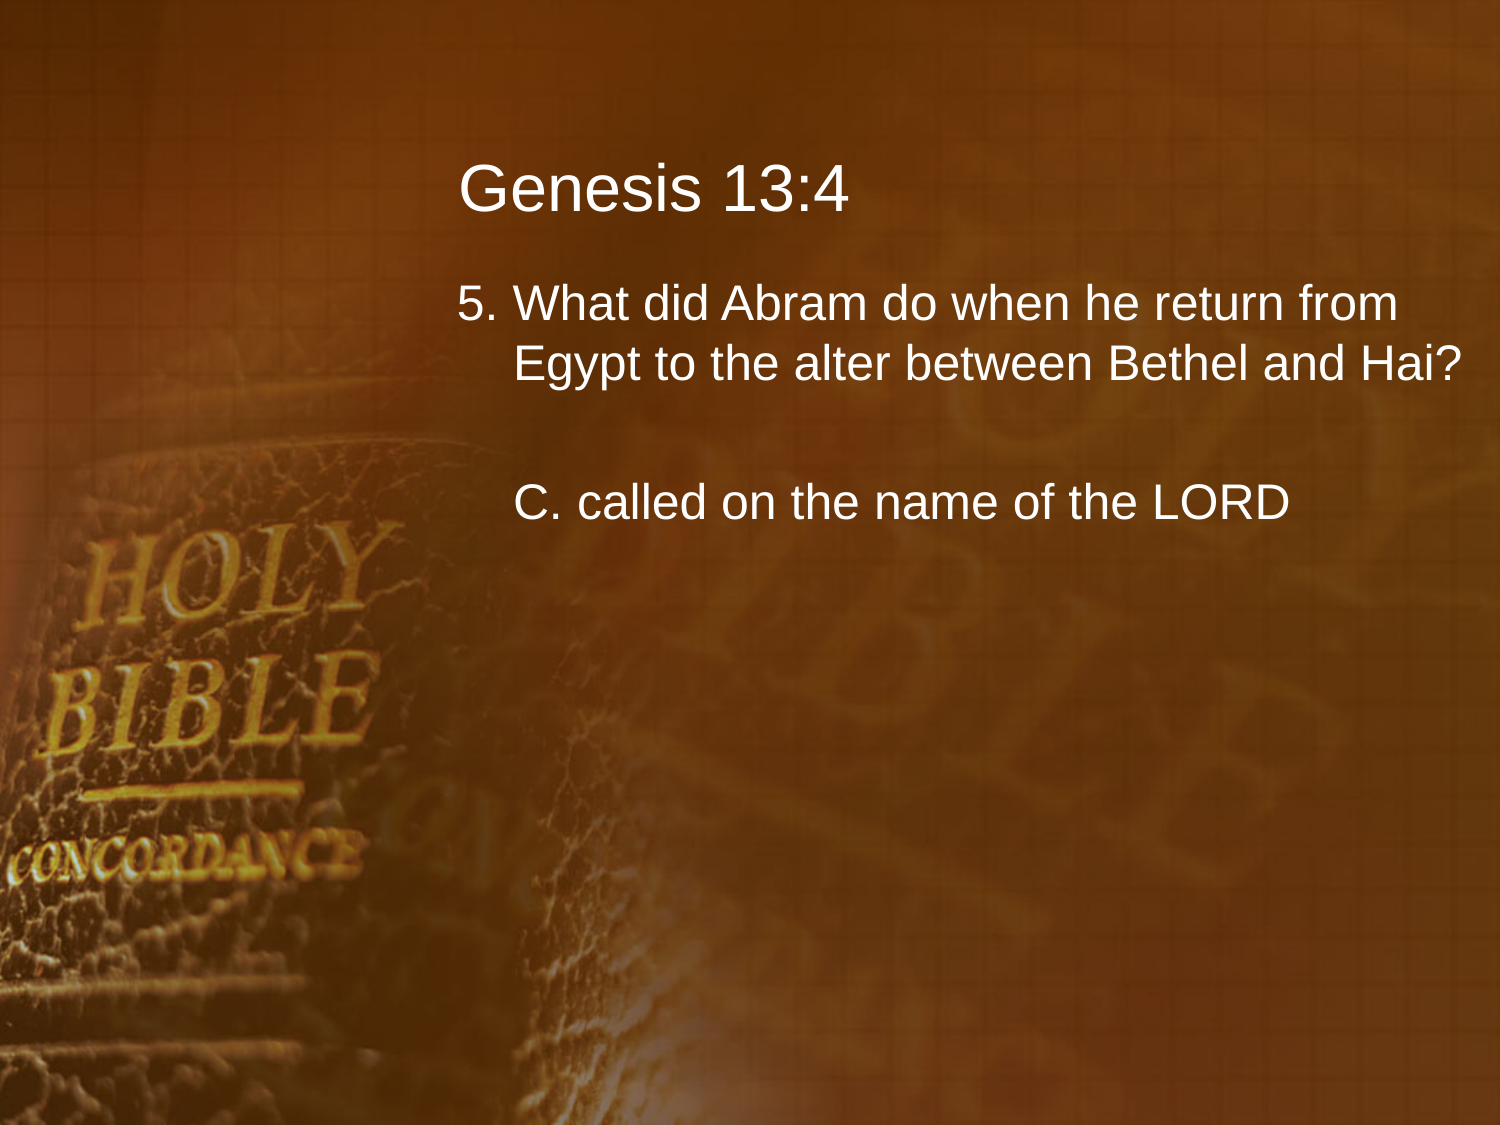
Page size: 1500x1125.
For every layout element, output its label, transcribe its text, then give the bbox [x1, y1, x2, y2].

title Genesis 13:4 [443, 44, 1480, 233]
list 5. What did Abram do when he return from Egypt to the alter between Bethel and Hai? C. called on the name of the LORD [441, 262, 1480, 1006]
picture [0, 0, 1500, 1125]
